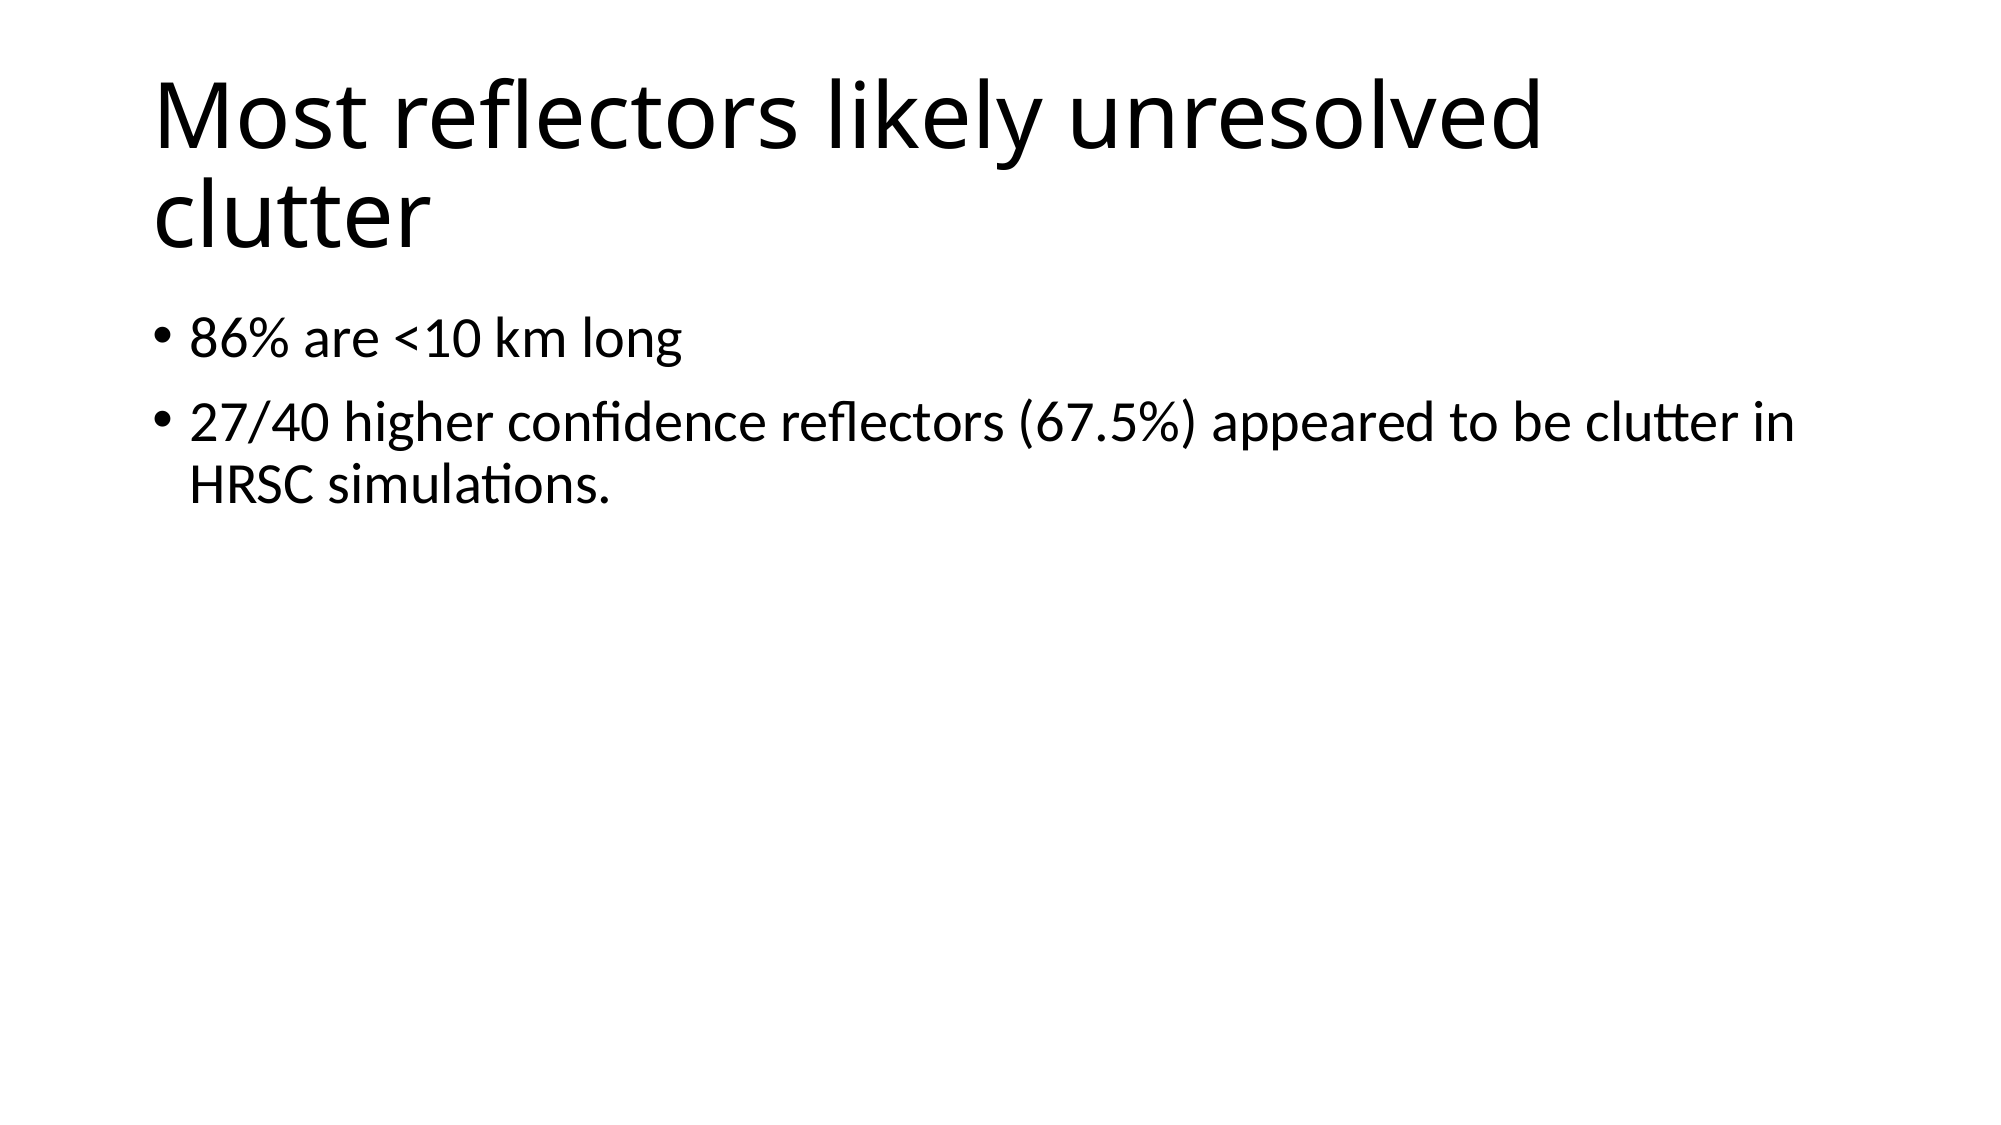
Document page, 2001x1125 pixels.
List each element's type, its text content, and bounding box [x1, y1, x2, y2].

list 86% are <10 km long 27/40 higher confidence reflectors (67.5%) appeared to be clutter in HRSC simulations. [137, 299, 1863, 1014]
title Most reflectors likely unresolved clutter [137, 59, 1863, 278]
